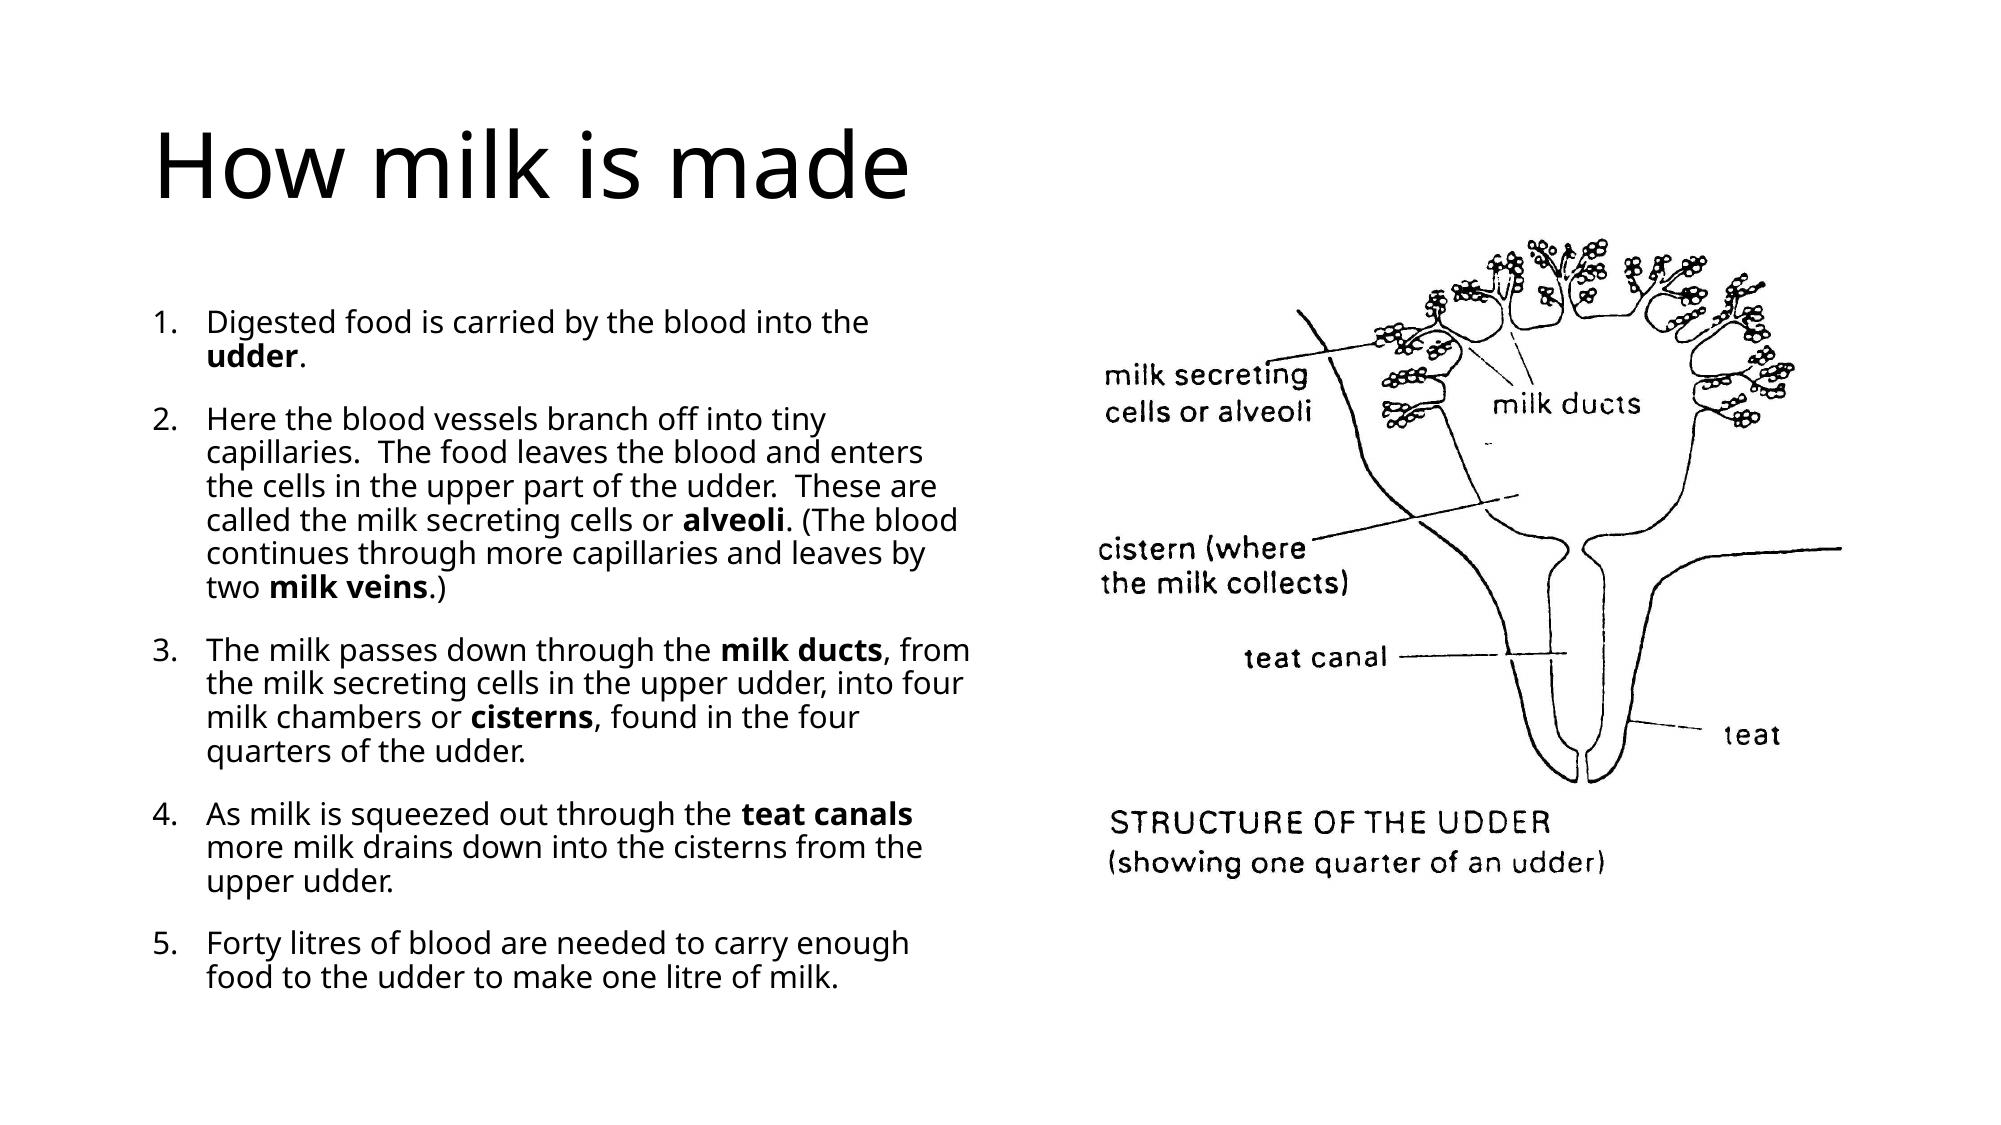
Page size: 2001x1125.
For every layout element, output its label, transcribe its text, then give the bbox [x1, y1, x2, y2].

list Digested food is carried by the blood into the udder. Here the blood vessels branch off into tiny capillaries. The food leaves the blood and enters the cells in the upper part of the udder. These are called the milk secreting cells or alveoli. (The blood continues through more capillaries and leaves by two milk veins.) The milk passes down through the milk ducts, from the milk secreting cells in the upper udder, into four milk chambers or cisterns, found in the four quarters of the udder. As milk is squeezed out through the teat canals more milk drains down into the cisterns from the upper udder. Forty litres of blood are needed to carry enough food to the udder to make one litre of milk. [137, 299, 988, 1014]
title How milk is made [137, 59, 1863, 278]
picture [1058, 222, 1955, 915]
